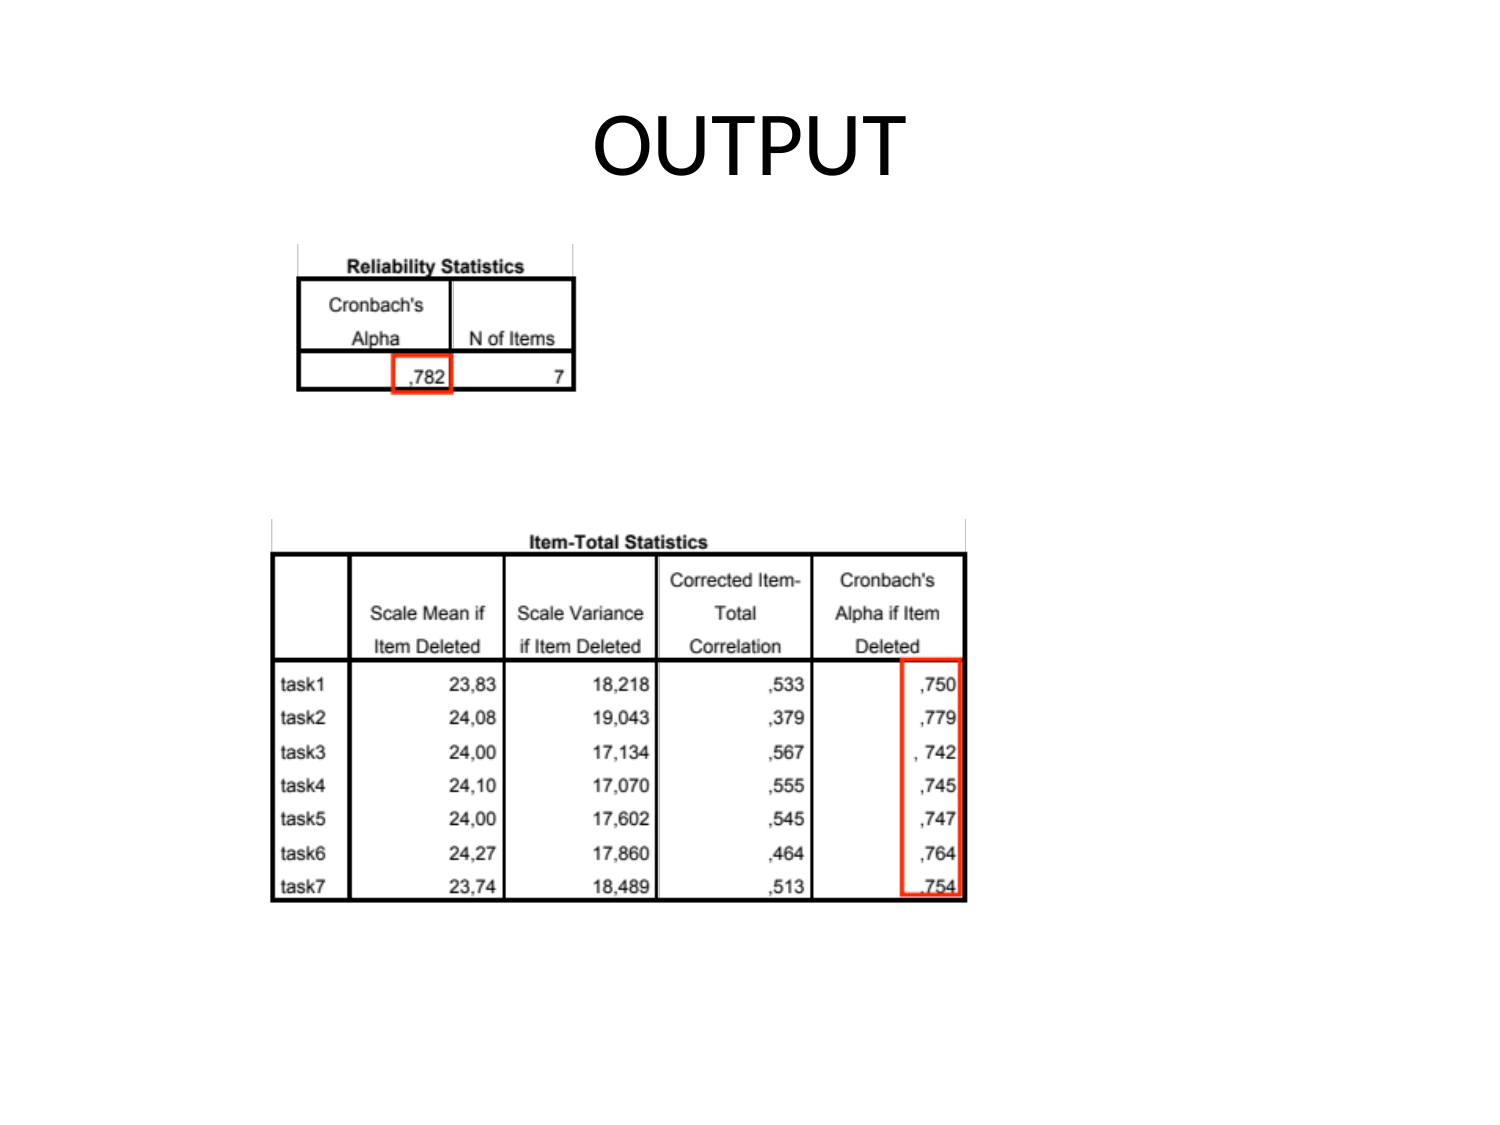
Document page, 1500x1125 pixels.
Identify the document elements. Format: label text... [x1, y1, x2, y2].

title OUTPUT [75, 45, 1425, 233]
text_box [268, 519, 1178, 922]
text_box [295, 243, 1205, 413]
